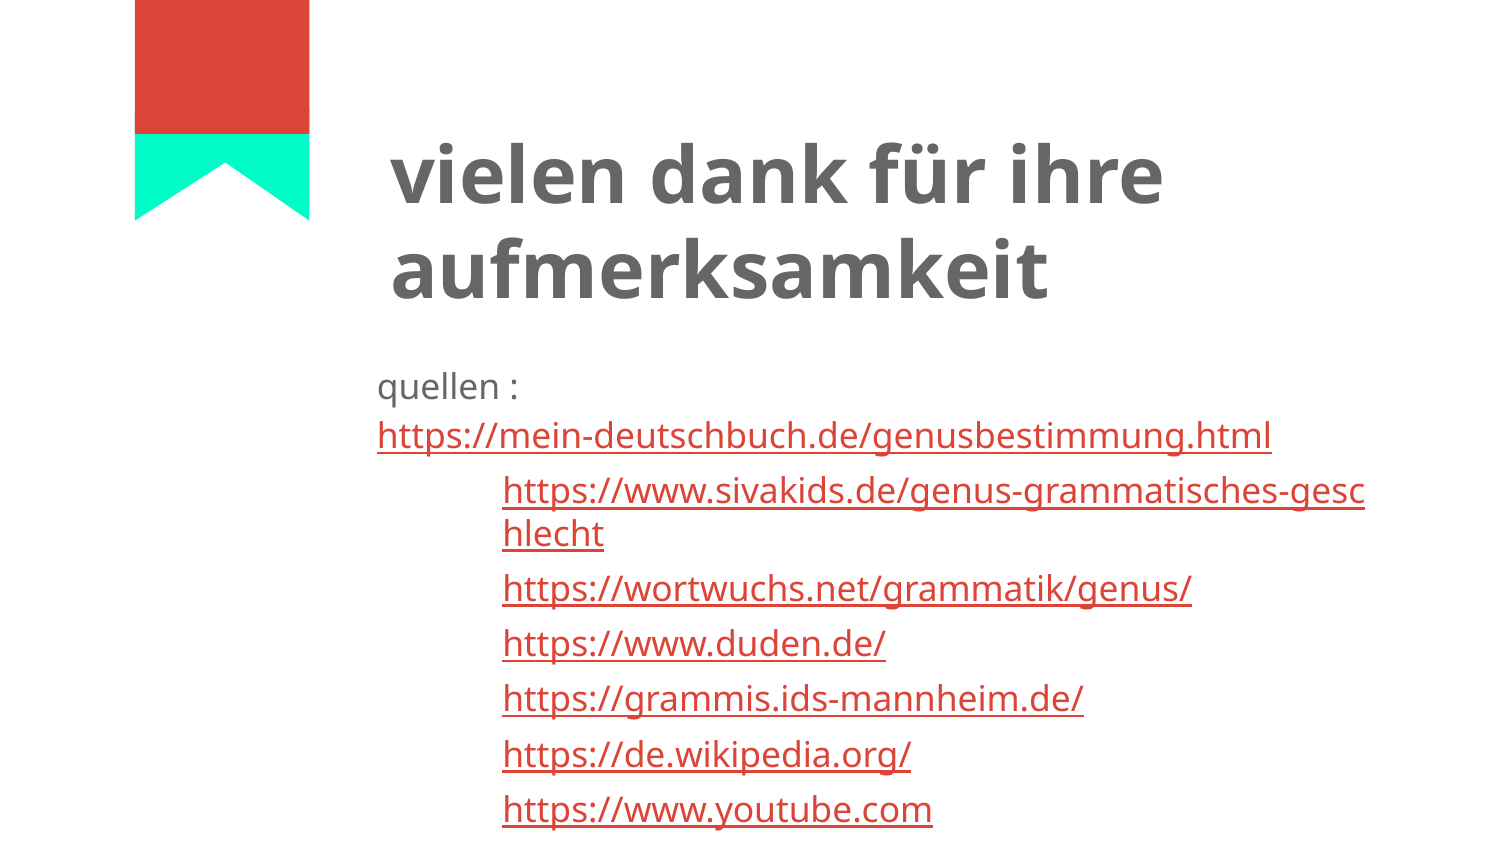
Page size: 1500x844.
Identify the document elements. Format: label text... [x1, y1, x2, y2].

list quellen : https://mein-deutschbuch.de/genusbestimmung.html https://www.sivakids.de/genus-grammatisches-geschlecht https://wortwuchs.net/grammatik/genus/ https://www.duden.de/ https://grammis.ids-mannheim.de/ https://de.wikipedia.org/ https://www.youtube.com [361, 342, 1383, 817]
title vielen dank für ihre aufmerksamkeit [375, 79, 1336, 330]
